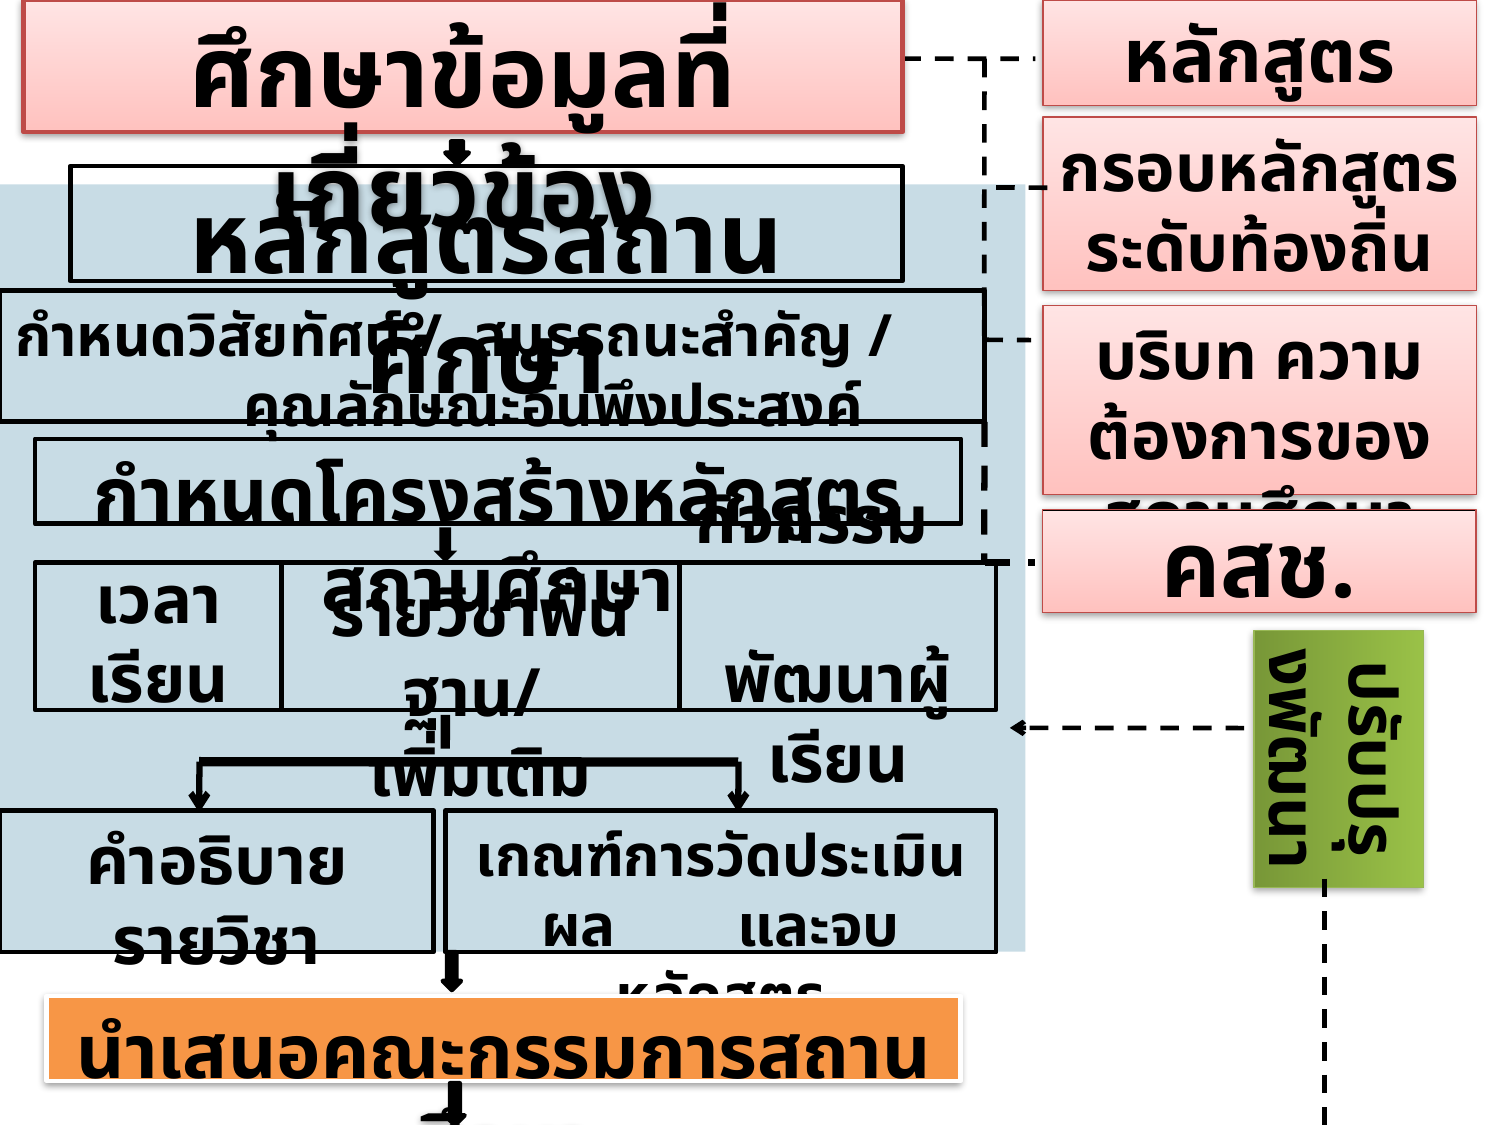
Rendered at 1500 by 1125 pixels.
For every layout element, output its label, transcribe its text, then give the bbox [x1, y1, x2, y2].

text_box กรอบหลักสูตรระดับท้องถิ่น [1042, 116, 1477, 291]
text_box ปรับปรุงพัฒนา [1253, 630, 1424, 888]
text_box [0, 0, 1026, 1125]
text_box บริบท ความต้องการของสถานศึกษา [1042, 305, 1477, 495]
text_box หลักสูตรแกนกลาง [1042, 0, 1477, 106]
text_box คสช. [1042, 509, 1477, 613]
